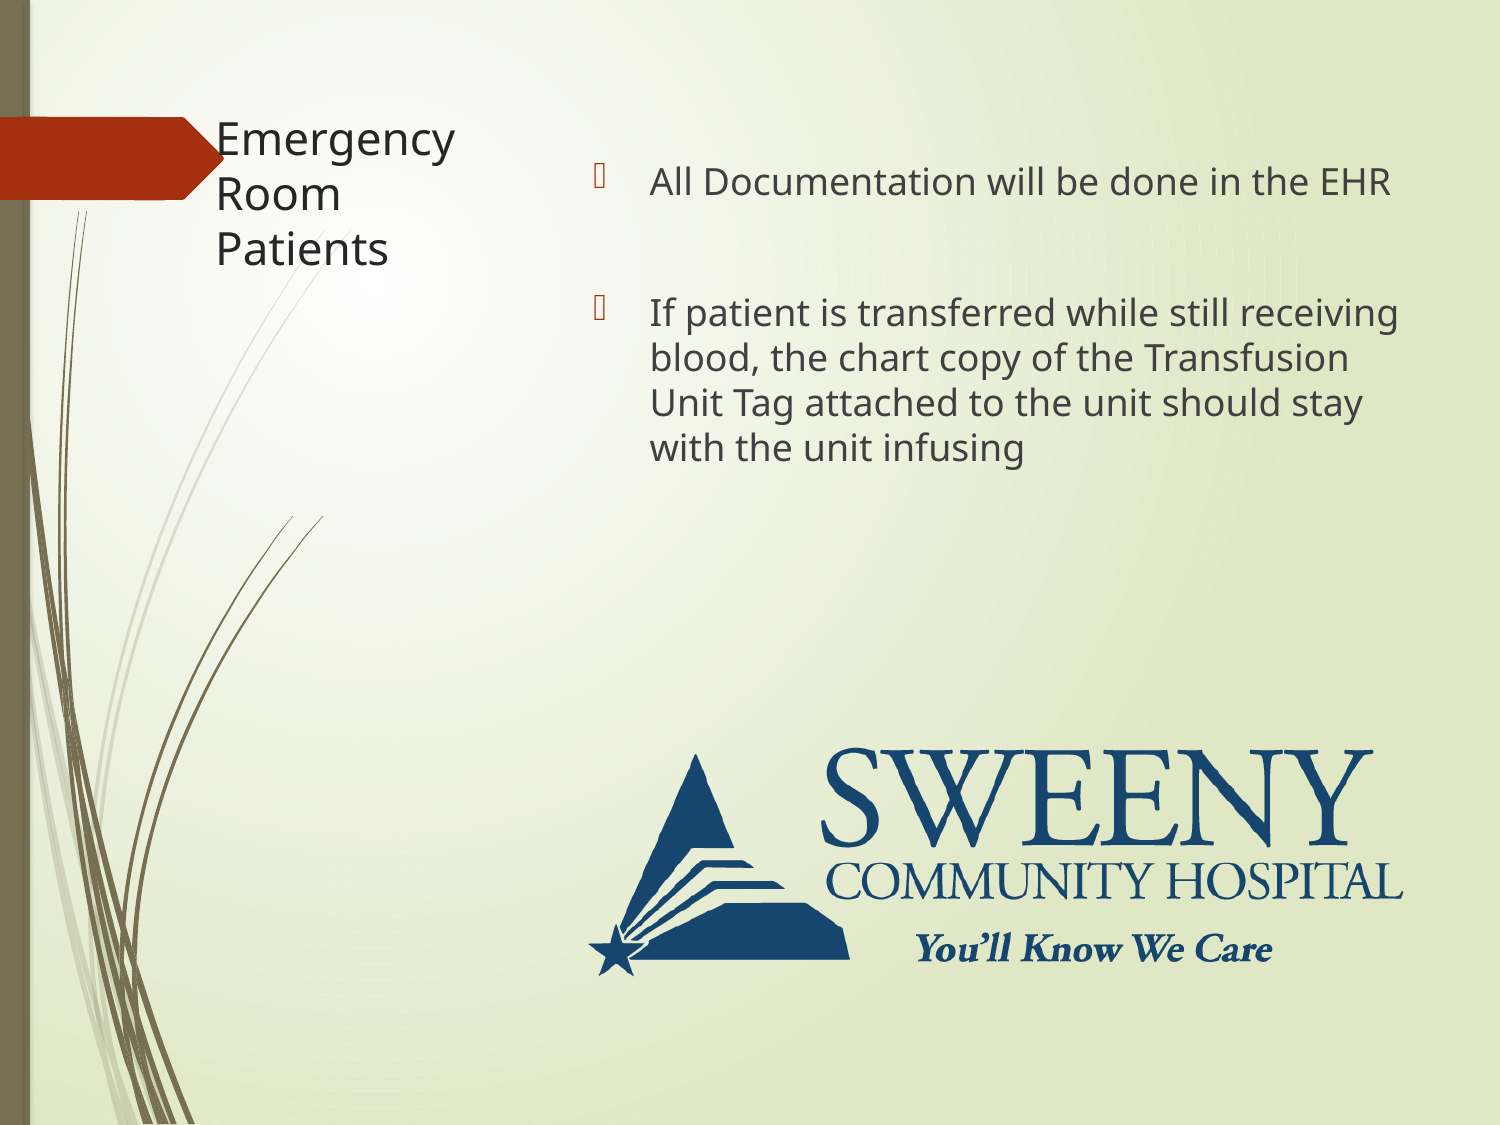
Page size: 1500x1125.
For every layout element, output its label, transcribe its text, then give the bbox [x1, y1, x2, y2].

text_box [3, 0, 294, 1125]
list All Documentation will be done in the EHR If patient is transferred while still receiving blood, the chart copy of the Transfusion Unit Tag attached to the unit should stay with the unit infusing [578, 149, 1416, 600]
title Emergency Room Patients [356, 102, 507, 1024]
picture [578, 722, 1426, 1005]
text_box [298, 37, 352, 1125]
